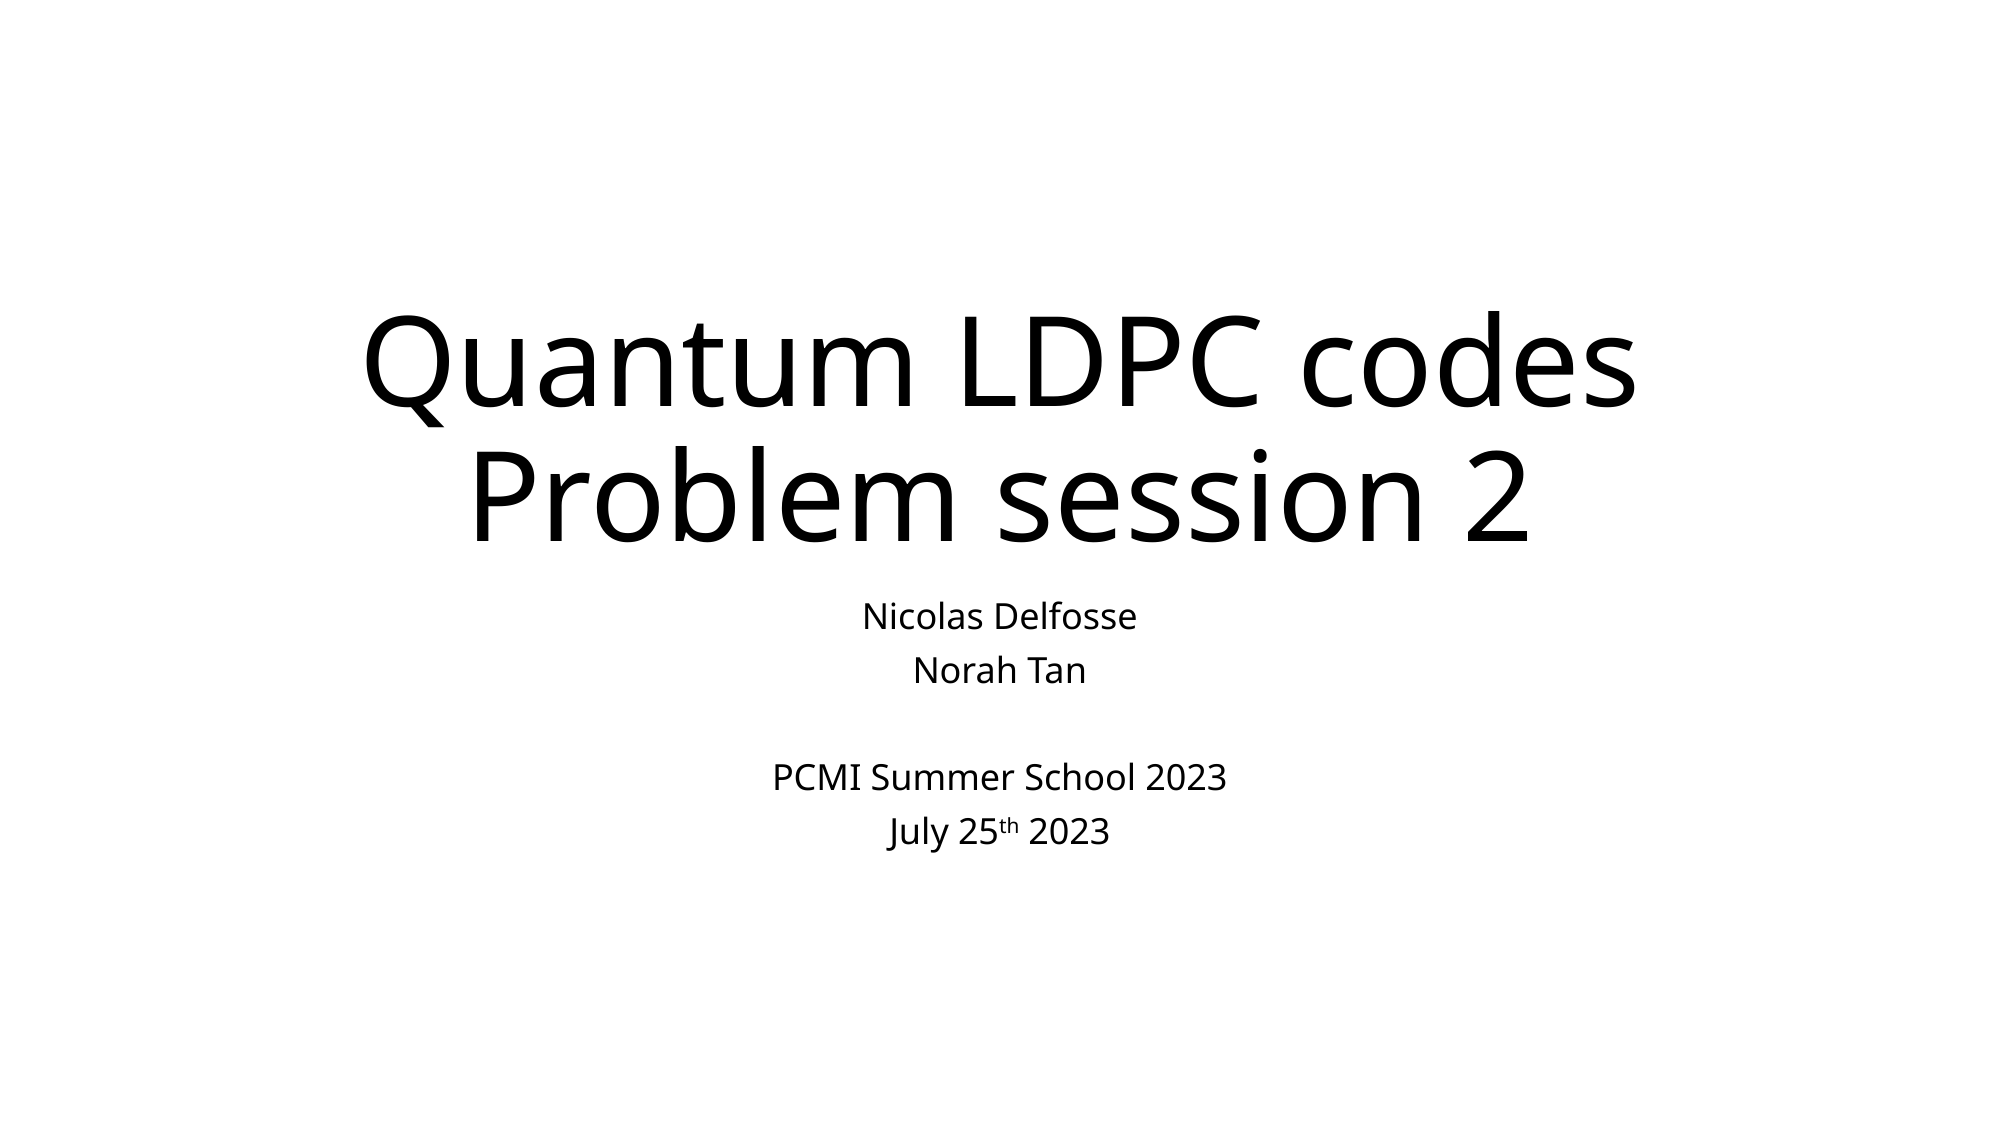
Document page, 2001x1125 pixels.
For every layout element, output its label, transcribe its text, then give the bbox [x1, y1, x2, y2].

subtitle Nicolas Delfosse Norah Tan PCMI Summer School 2023 July 25th 2023 [249, 590, 1750, 863]
title Quantum LDPC codes Problem session 2 [249, 184, 1750, 576]
